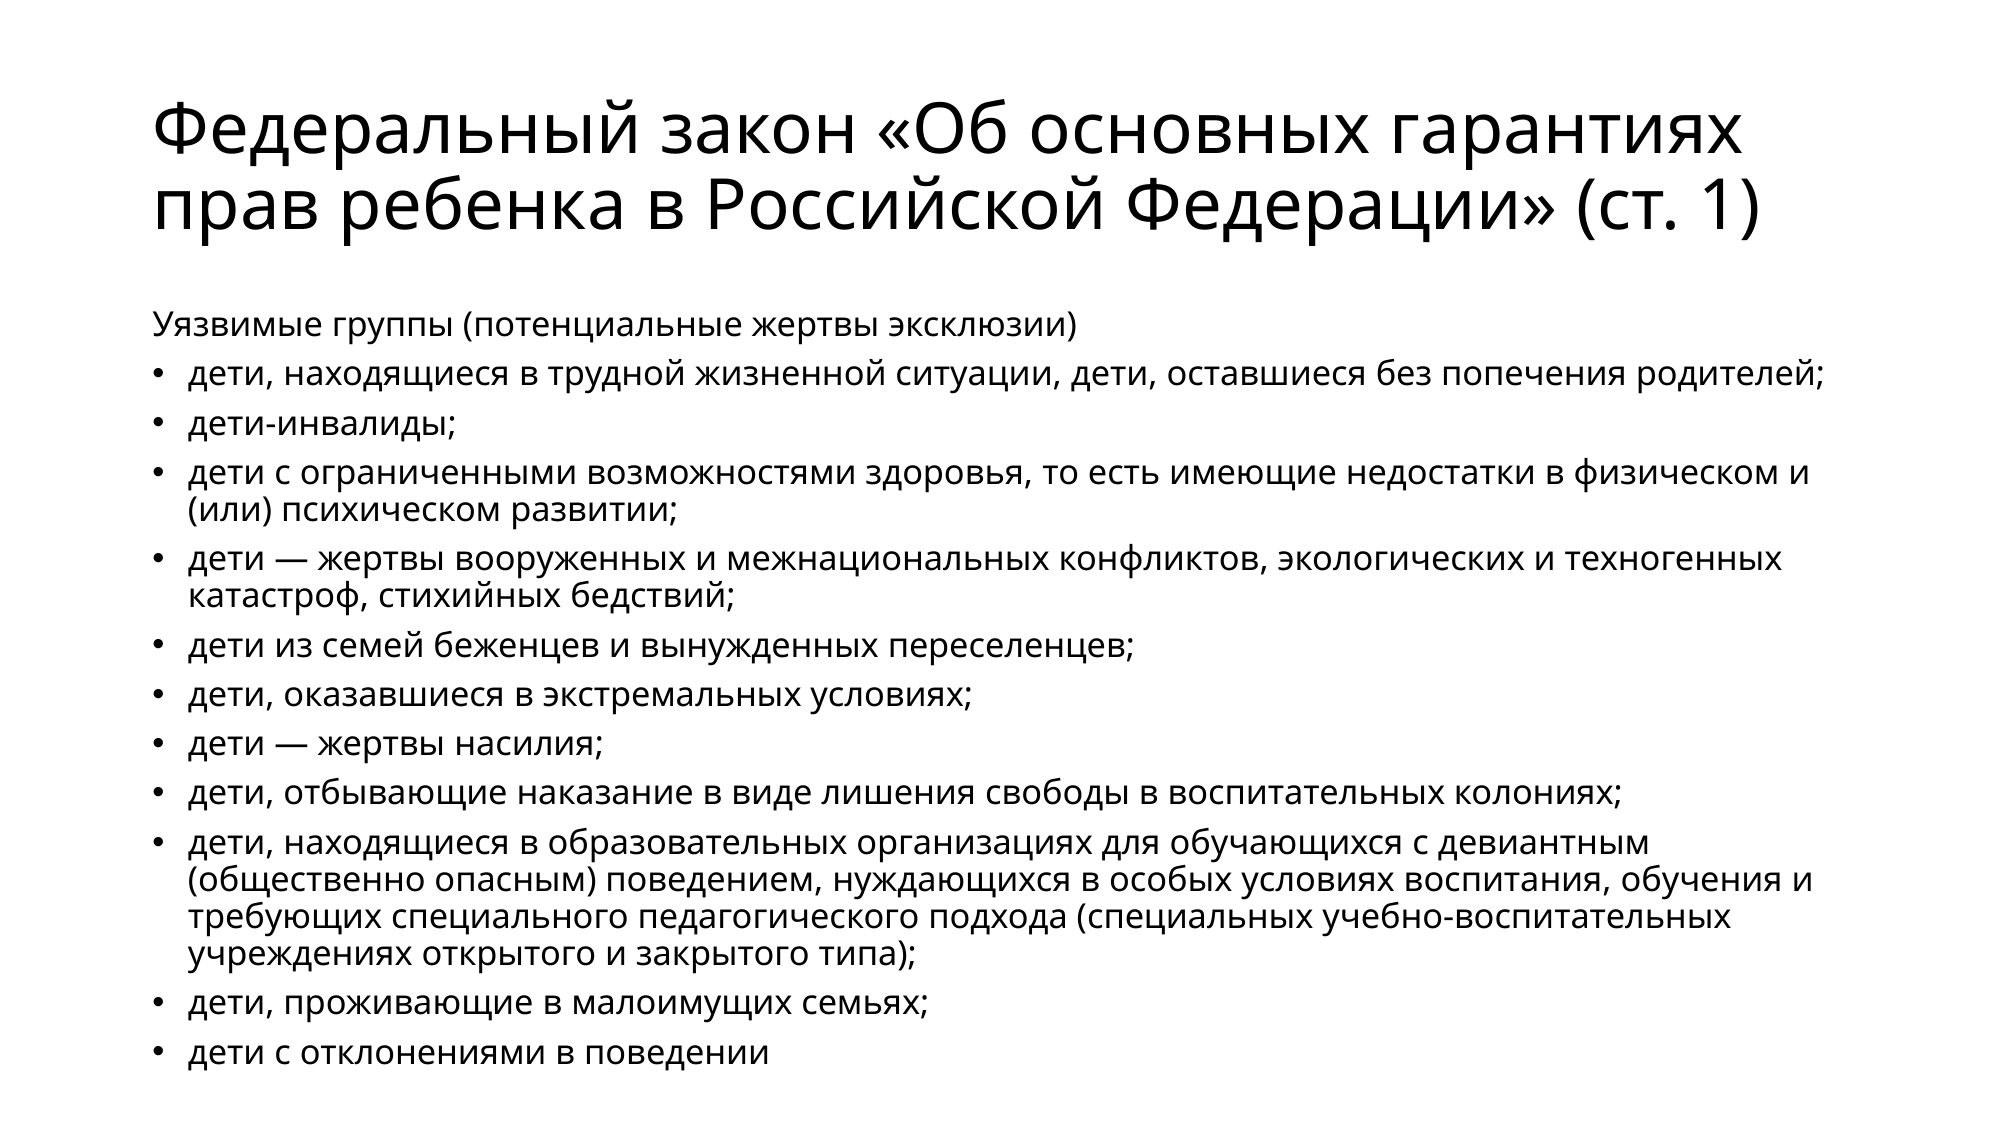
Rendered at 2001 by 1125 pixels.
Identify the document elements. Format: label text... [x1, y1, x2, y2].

title Федеральный закон «Об основных гарантиях прав ребенка в Российской Федерации» (ст. 1) [137, 59, 1863, 278]
list Уязвимые группы (потенциальные жертвы эксклюзии) дети, находящиеся в трудной жизненной ситуации, дети, оставшиеся без попечения родителей; дети-инвалиды; дети с ограниченными возможностями здоровья, то есть имеющие недостатки в физическом и (или) психическом развитии; дети — жертвы вооруженных и межнациональных конфликтов, экологических и техногенных катастроф, стихийных бедствий; дети из семей беженцев и вынужденных переселенцев; дети, оказавшиеся в экстремальных условиях; дети — жертвы насилия; дети, отбывающие наказание в виде лишения свободы в воспитательных колониях; дети, находящиеся в образовательных организациях для обучающихся с девиантным (общественно опасным) поведением, нуждающихся в особых условиях воспитания, обучения и требующих специального педагогического подхода (специальных учебно-воспитательных учреждениях открытого и закрытого типа); дети, проживающие в малоимущих семьях; дети с отклонениями в поведении [137, 299, 1863, 1110]
